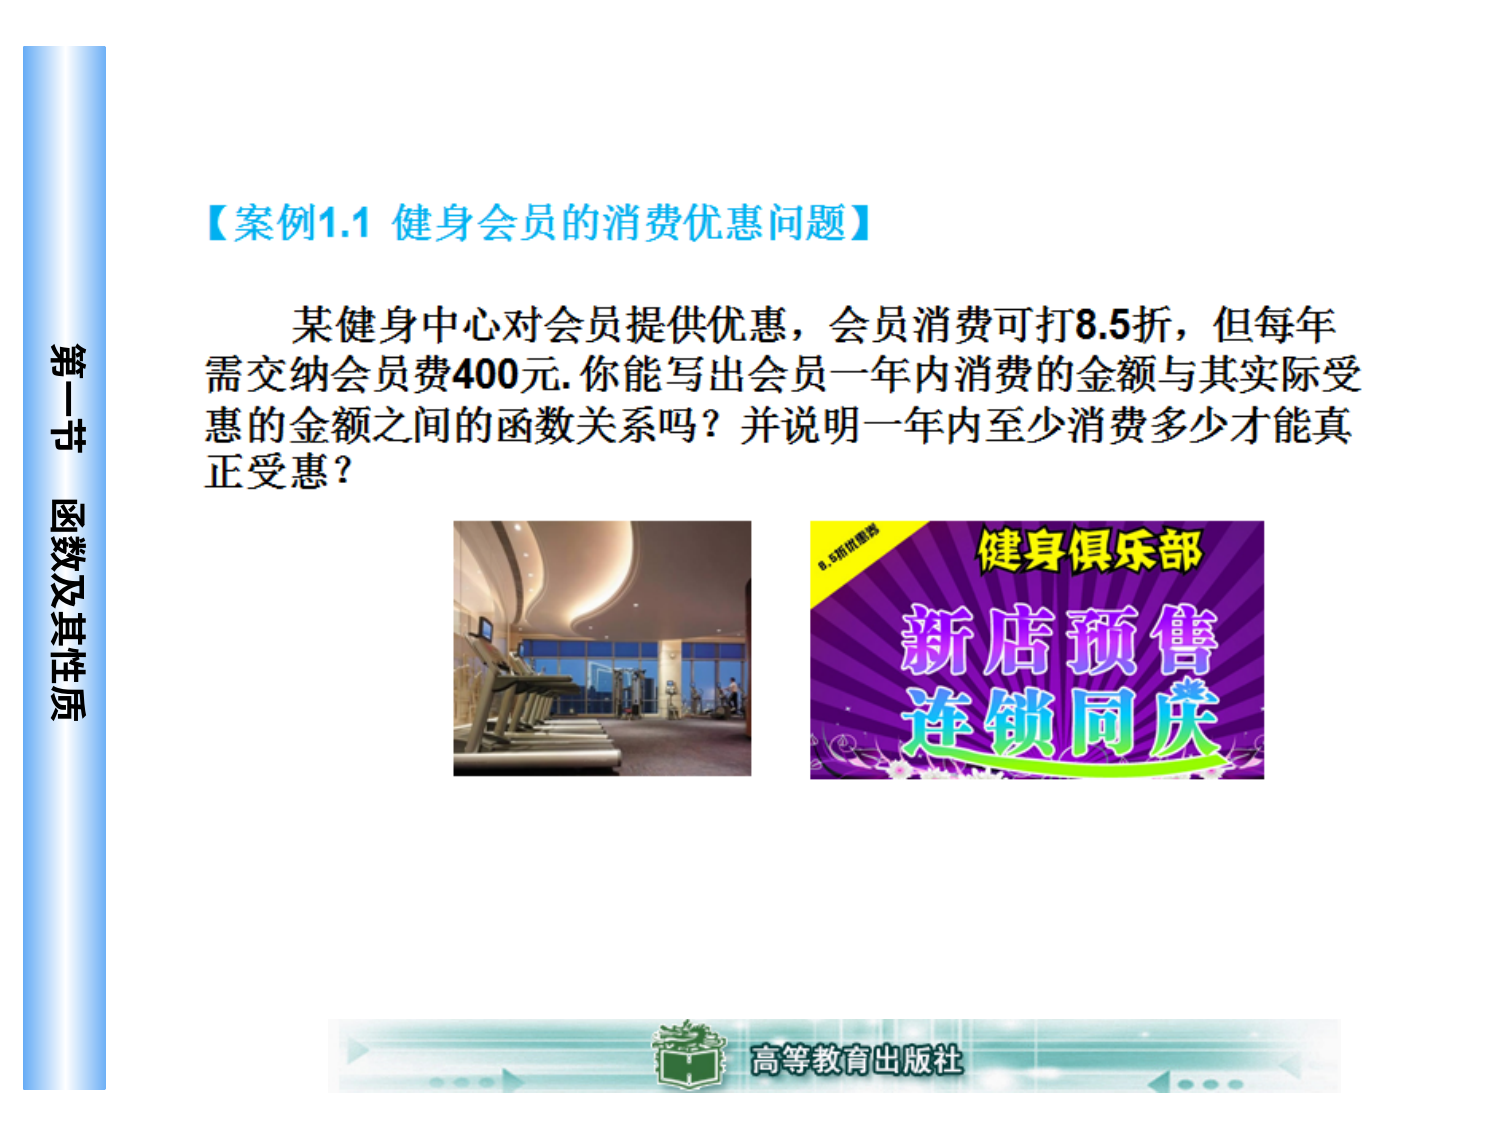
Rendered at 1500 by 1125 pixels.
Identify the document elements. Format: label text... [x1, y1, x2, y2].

picture [327, 1019, 1341, 1094]
text_box [23, 46, 106, 1090]
picture [198, 198, 1368, 786]
text_box 第一节 函数及其性质 [23, 328, 100, 739]
